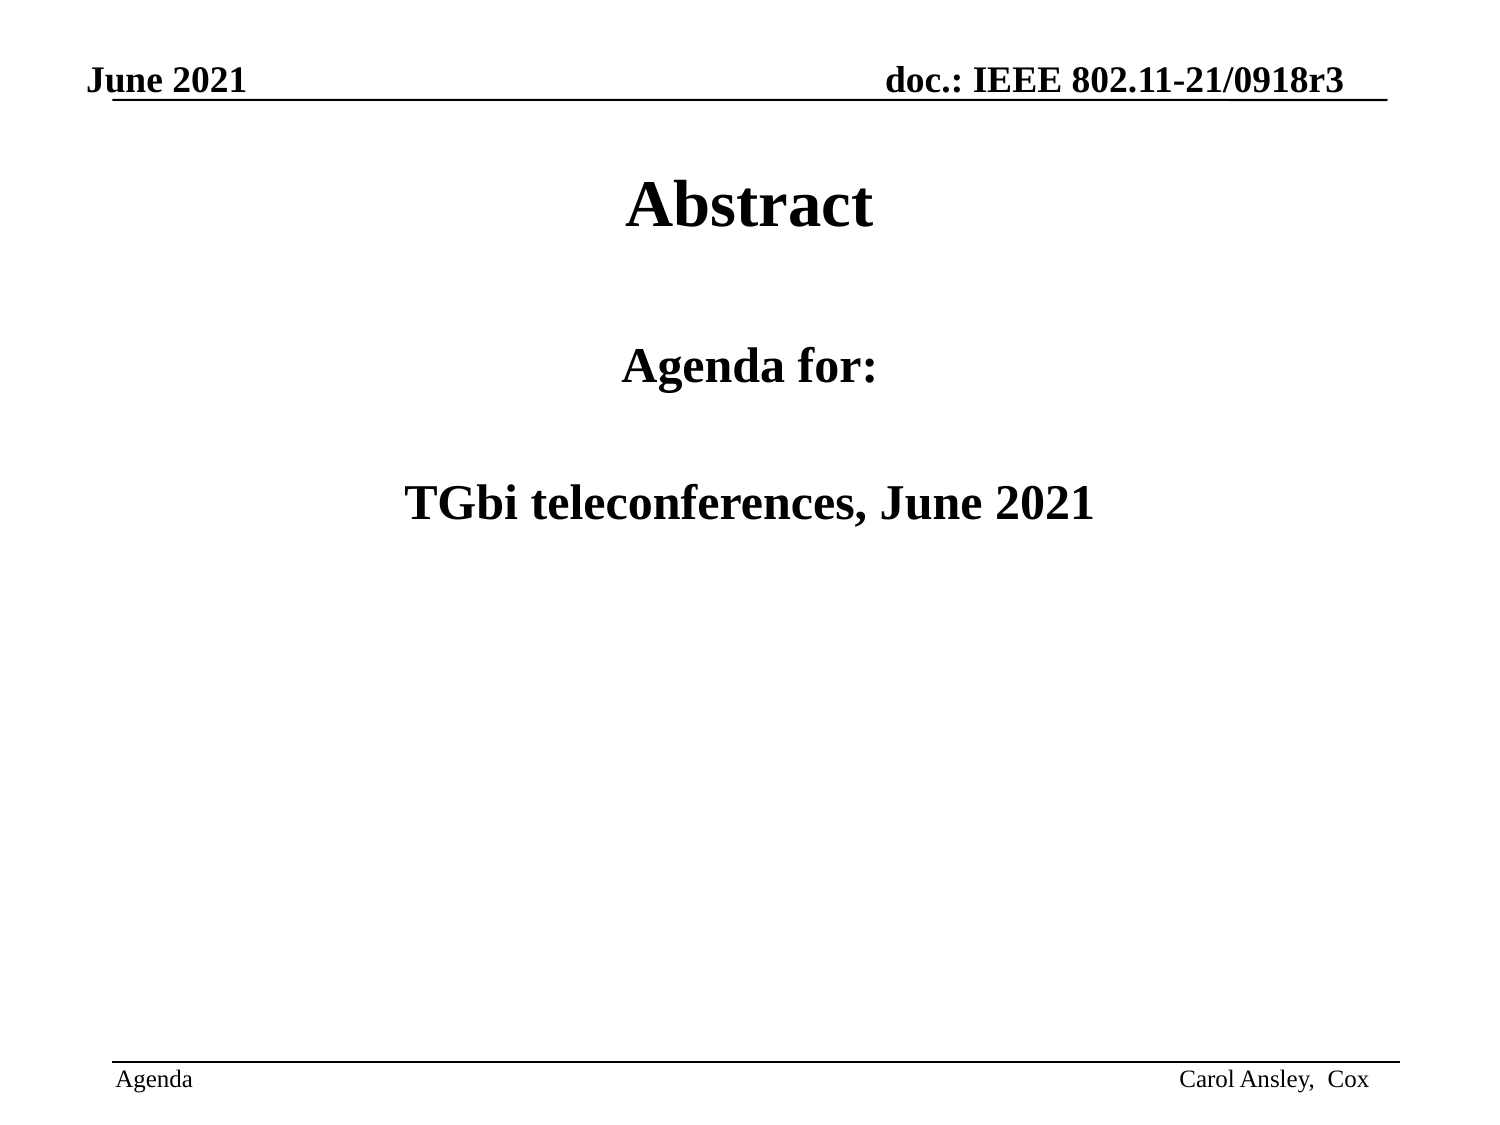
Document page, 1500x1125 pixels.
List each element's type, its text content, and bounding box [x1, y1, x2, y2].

text_box Abstract [112, 152, 1388, 248]
text_box Agenda for: TGbi teleconferences, June 2021 [112, 324, 1388, 537]
